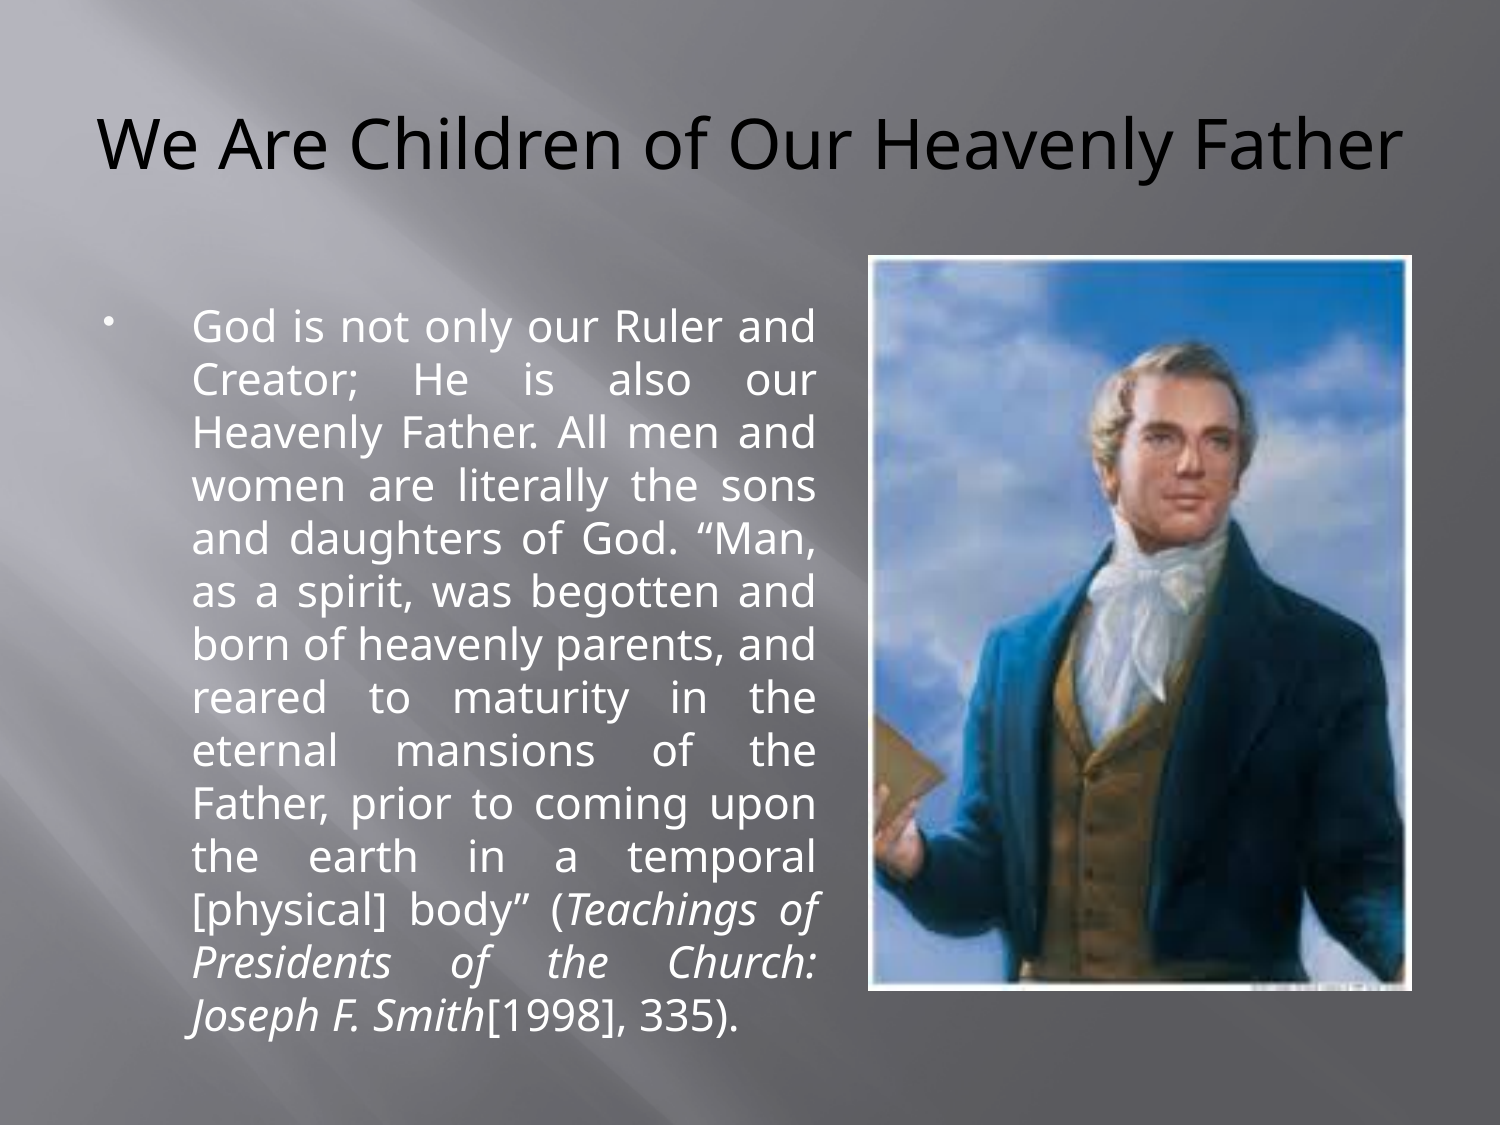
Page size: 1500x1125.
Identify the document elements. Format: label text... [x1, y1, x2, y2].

list God is not only our Ruler and Creator; He is also our Heavenly Father. All men and women are literally the sons and daughters of God. “Man, as a spirit, was begotten and born of heavenly parents, and reared to maturity in the eternal mansions of the Father, prior to coming upon the earth in a temporal [physical] body” (Teachings of Presidents of the Church: Joseph F. Smith[1998], 335). [88, 290, 833, 1064]
picture [867, 255, 1412, 991]
title We Are Children of Our Heavenly Father [76, 90, 1427, 278]
